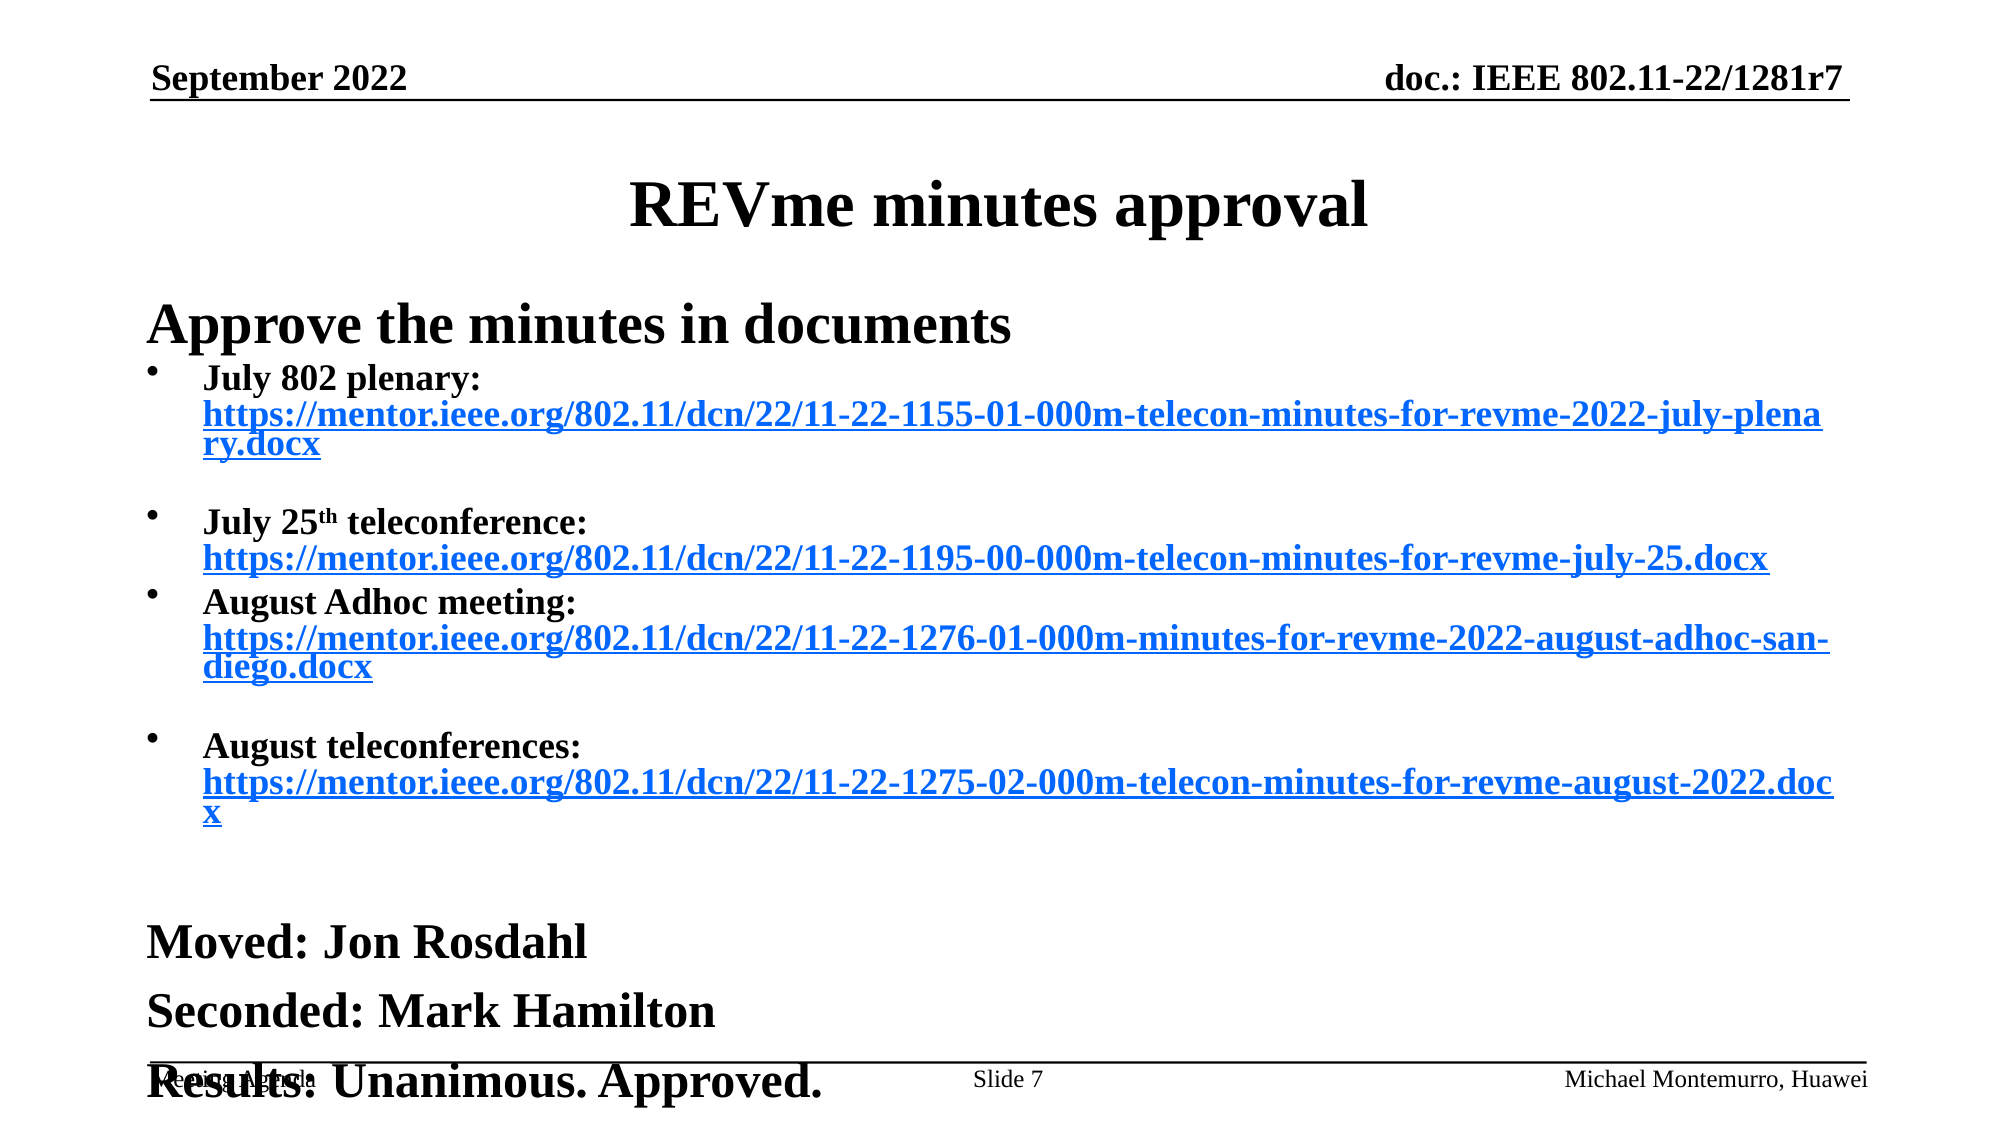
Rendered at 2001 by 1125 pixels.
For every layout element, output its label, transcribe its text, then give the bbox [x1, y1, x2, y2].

footer Michael Montemurro, Huawei [1266, 1061, 1869, 1093]
list Approve the minutes in documents July 802 plenary: https://mentor.ieee.org/802.11/dcn/22/11-22-1155-01-000m-telecon-minutes-for-revme-2022-july-plenary.docx July 25th teleconference: https://mentor.ieee.org/802.11/dcn/22/11-22-1195-00-000m-telecon-minutes-for-revme-july-25.docx August Adhoc meeting: https://mentor.ieee.org/802.11/dcn/22/11-22-1276-01-000m-minutes-for-revme-2022-august-adhoc-san-diego.docx August teleconferences: https://mentor.ieee.org/802.11/dcn/22/11-22-1275-02-000m-telecon-minutes-for-revme-august-2022.docx Moved: Jon Rosdahl Seconded: Mark Hamilton Results: Unanimous. Approved. [131, 290, 1850, 1063]
title REVme minutes approval [150, 112, 1850, 288]
slide_number Slide 7 [972, 1061, 1045, 1093]
